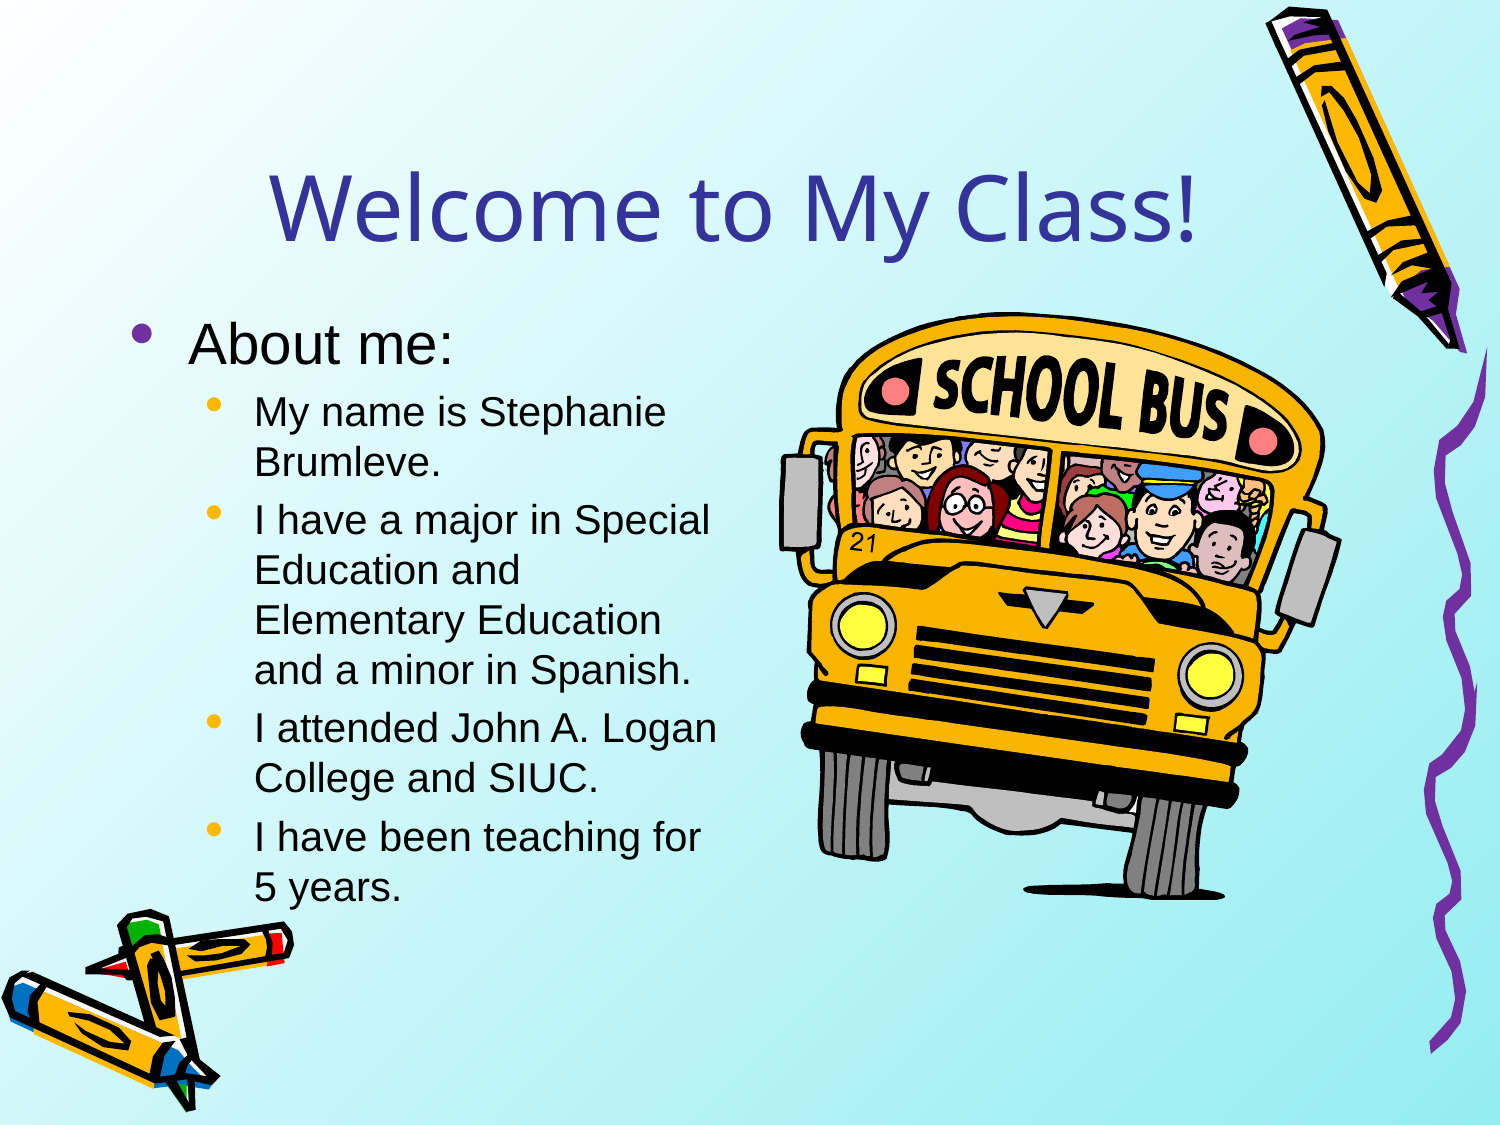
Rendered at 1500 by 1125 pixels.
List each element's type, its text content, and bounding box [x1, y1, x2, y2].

list About me: My name is Stephanie Brumleve. I have a major in Special Education and Elementary Education and a minor in Spanish. I attended John A. Logan College and SIUC. I have been teaching for 5 years. [117, 298, 737, 917]
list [778, 299, 1353, 901]
title Welcome to My Class! [59, 64, 1410, 268]
